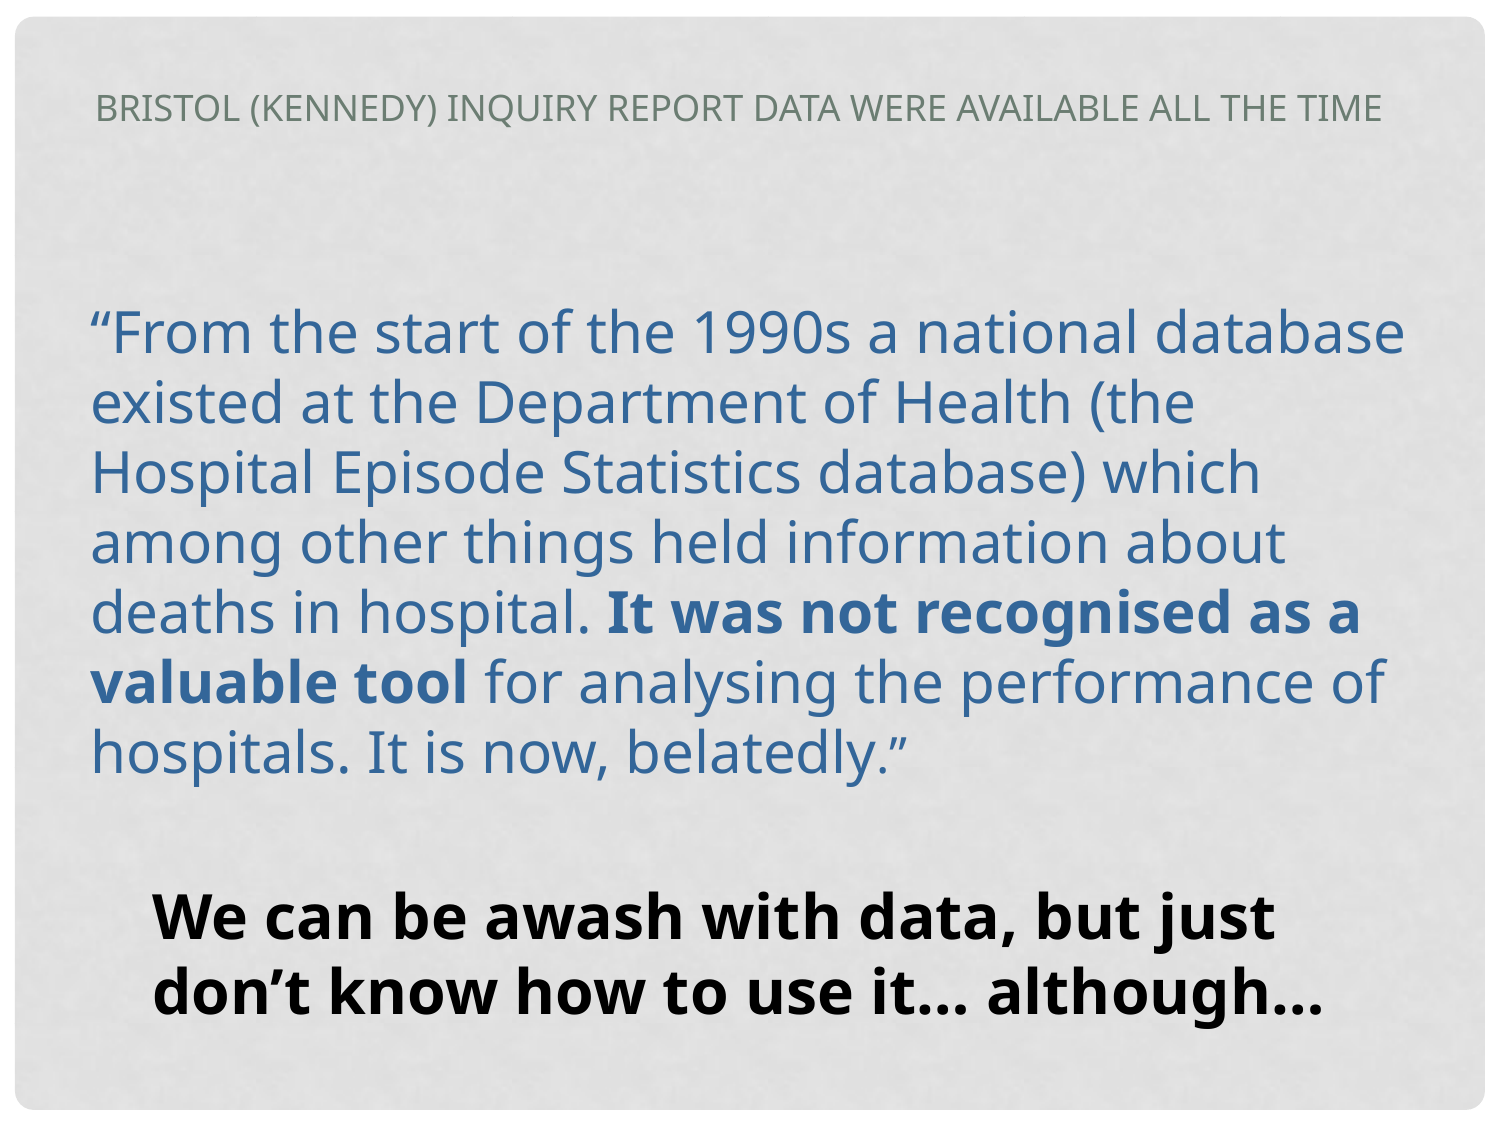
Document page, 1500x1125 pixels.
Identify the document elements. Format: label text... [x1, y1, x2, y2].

list “From the start of the 1990s a national database existed at the Department of Health (the Hospital Episode Statistics database) which among other things held information about deaths in hospital. It was not recognised as a valuable tool for analysing the performance of hospitals. It is now, belatedly.” [75, 287, 1425, 825]
text_box We can be awash with data, but just don’t know how to use it… although… [137, 869, 1363, 1035]
title Bristol (Kennedy) Inquiry Report Data were available all the time [53, 54, 1427, 160]
